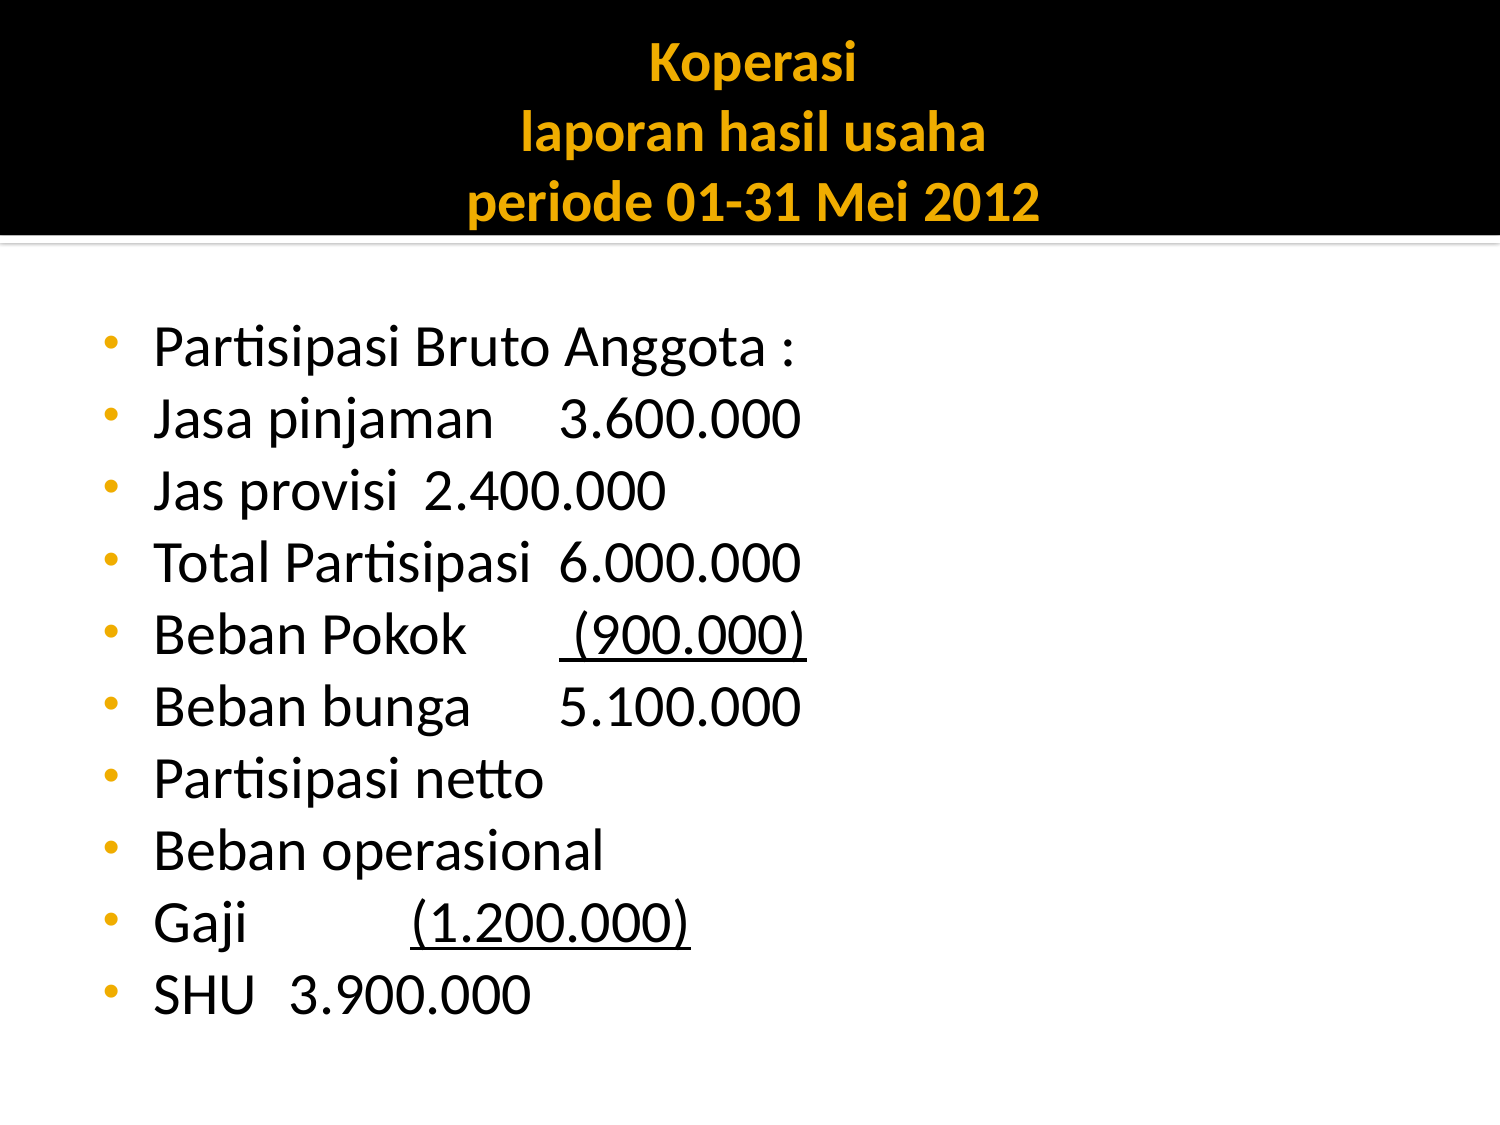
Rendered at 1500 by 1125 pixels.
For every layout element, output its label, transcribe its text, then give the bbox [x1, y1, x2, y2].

title Koperasi laporan hasil usaha periode 01-31 Mei 2012 [75, 25, 1425, 231]
list Partisipasi Bruto Anggota : Jasa pinjaman 3.600.000 Jas provisi 2.400.000 Total Partisipasi 6.000.000 Beban Pokok (900.000) Beban bunga 5.100.000 Partisipasi netto Beban operasional Gaji (1.200.000) SHU 3.900.000 [75, 291, 1425, 1050]
